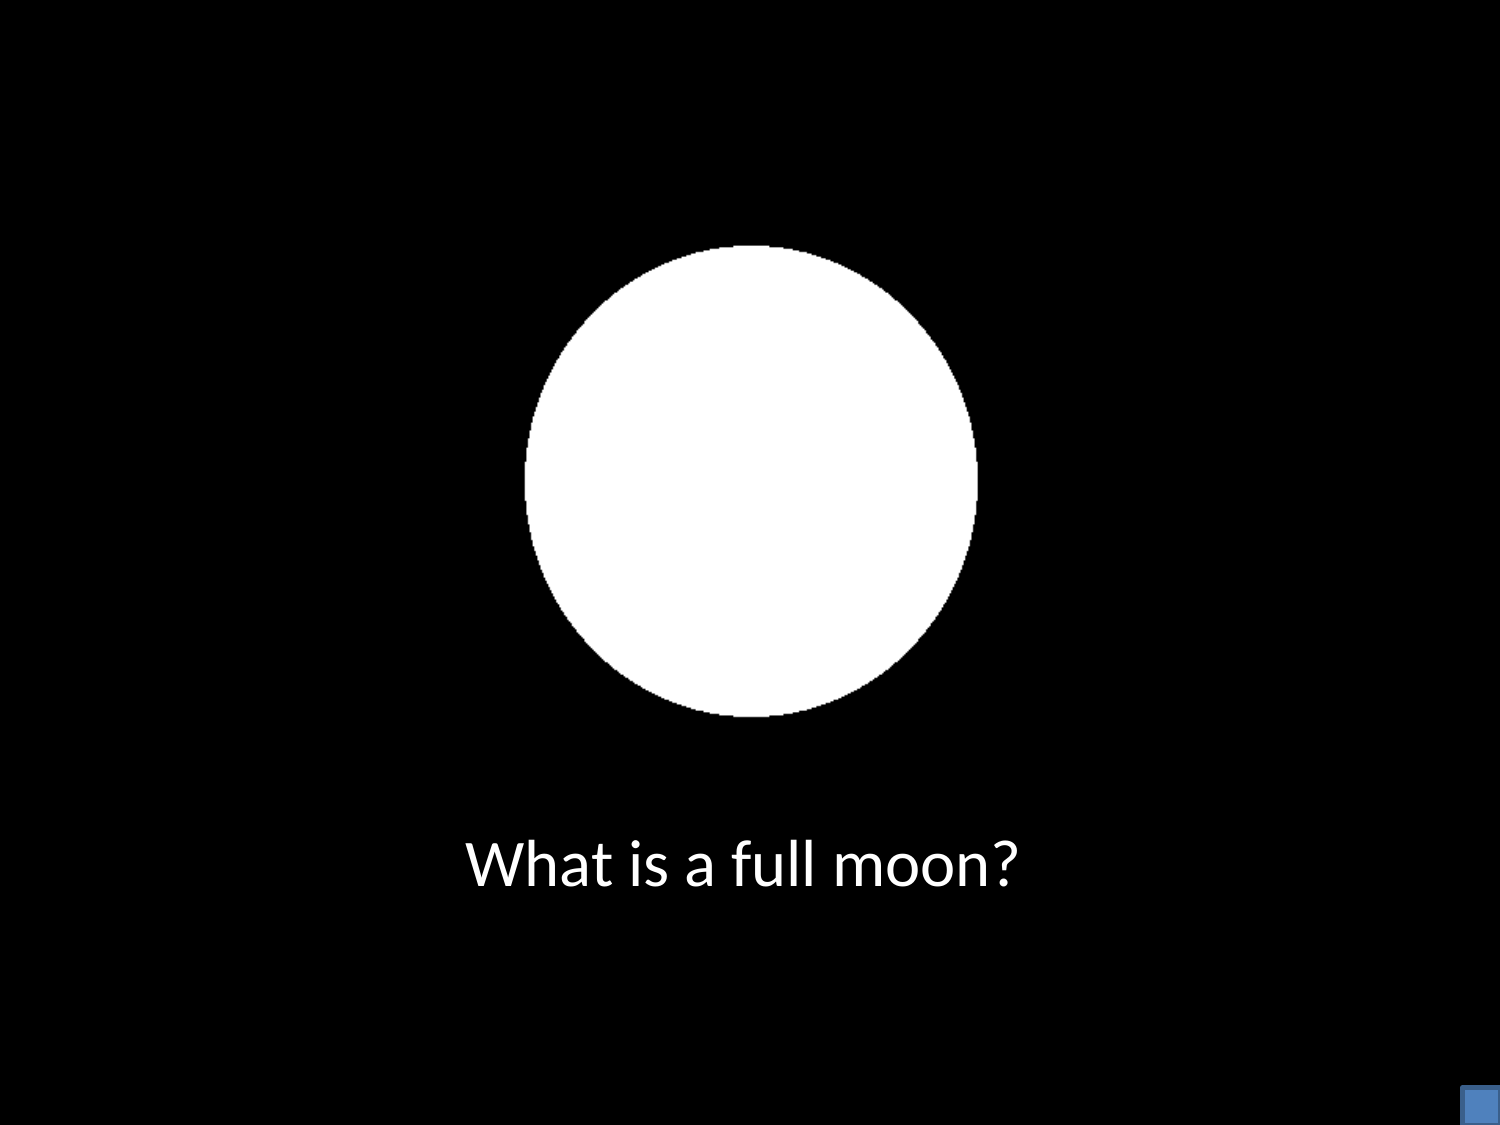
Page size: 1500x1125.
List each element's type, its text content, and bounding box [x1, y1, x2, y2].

subtitle What is a full moon? [24, 812, 1463, 925]
text_box [1460, 1085, 1500, 1125]
picture [453, 199, 1047, 794]
